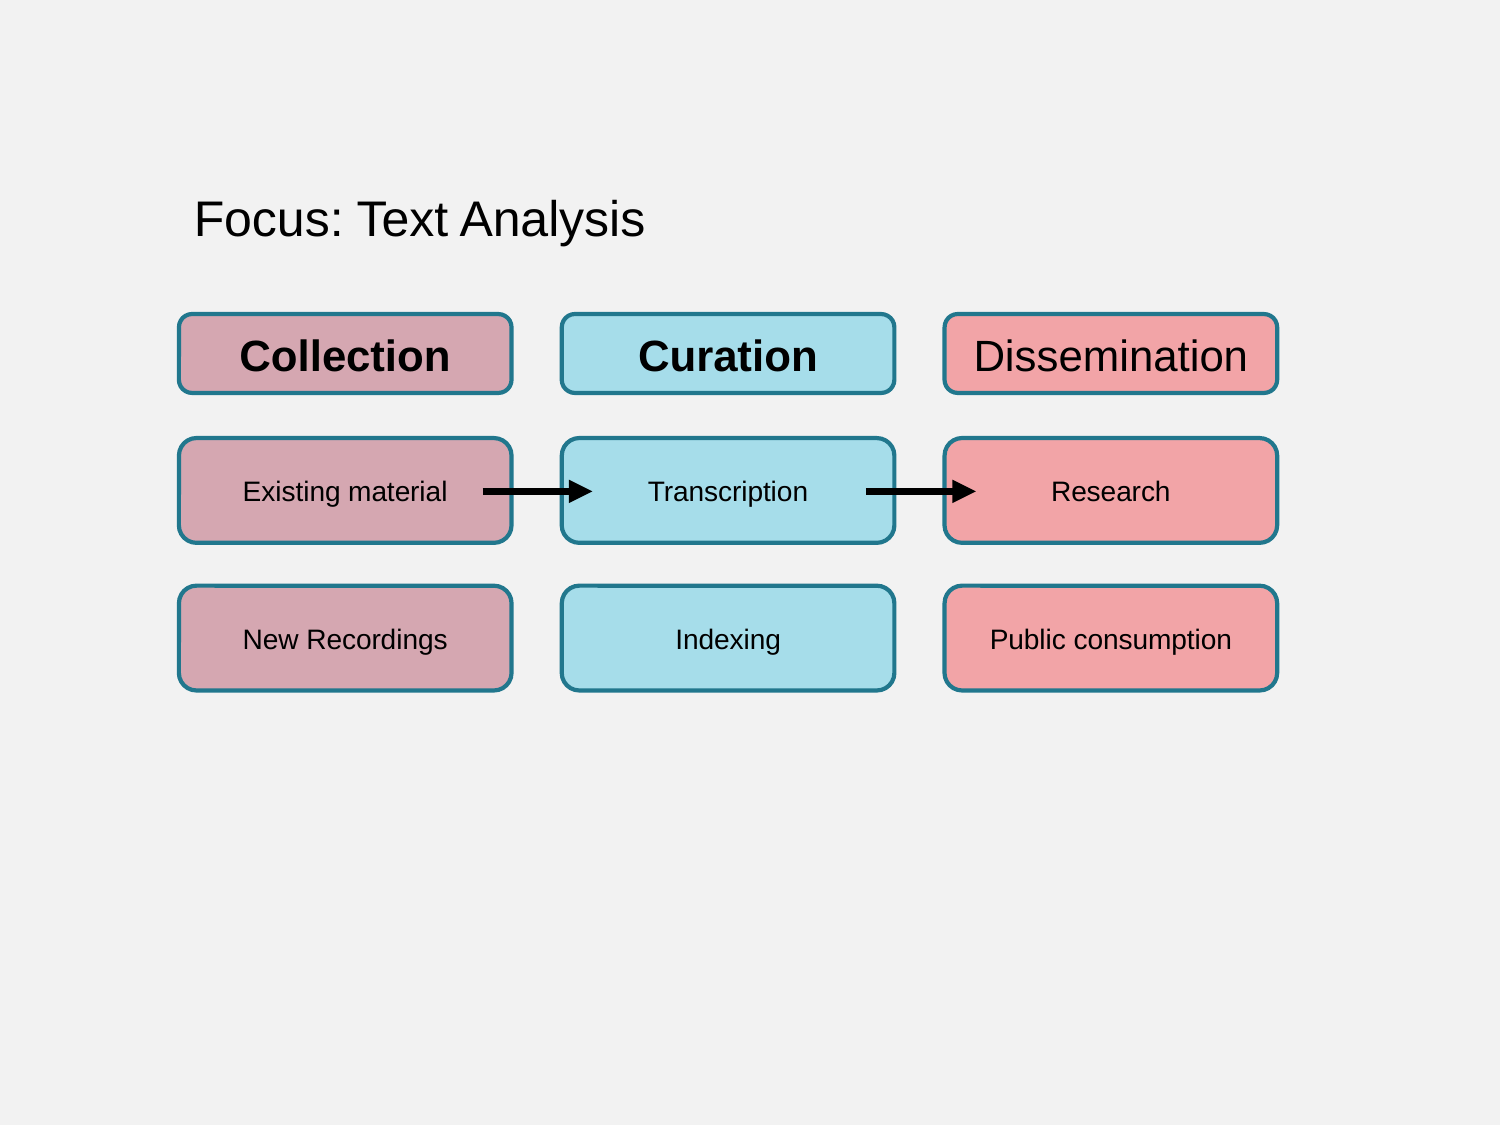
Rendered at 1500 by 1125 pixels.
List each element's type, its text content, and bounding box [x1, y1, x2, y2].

text_box Curation [559, 311, 897, 396]
text_box Existing material [176, 435, 514, 545]
text_box Research [942, 435, 1280, 545]
text_box Public consumption [942, 583, 1280, 693]
text_box Collection [176, 311, 514, 396]
text_box Focus: Text Analysis [178, 178, 1291, 254]
text_box New Recordings [176, 583, 514, 693]
text_box Dissemination [942, 311, 1280, 396]
text_box Indexing [559, 583, 897, 693]
text_box Transcription [559, 435, 897, 545]
